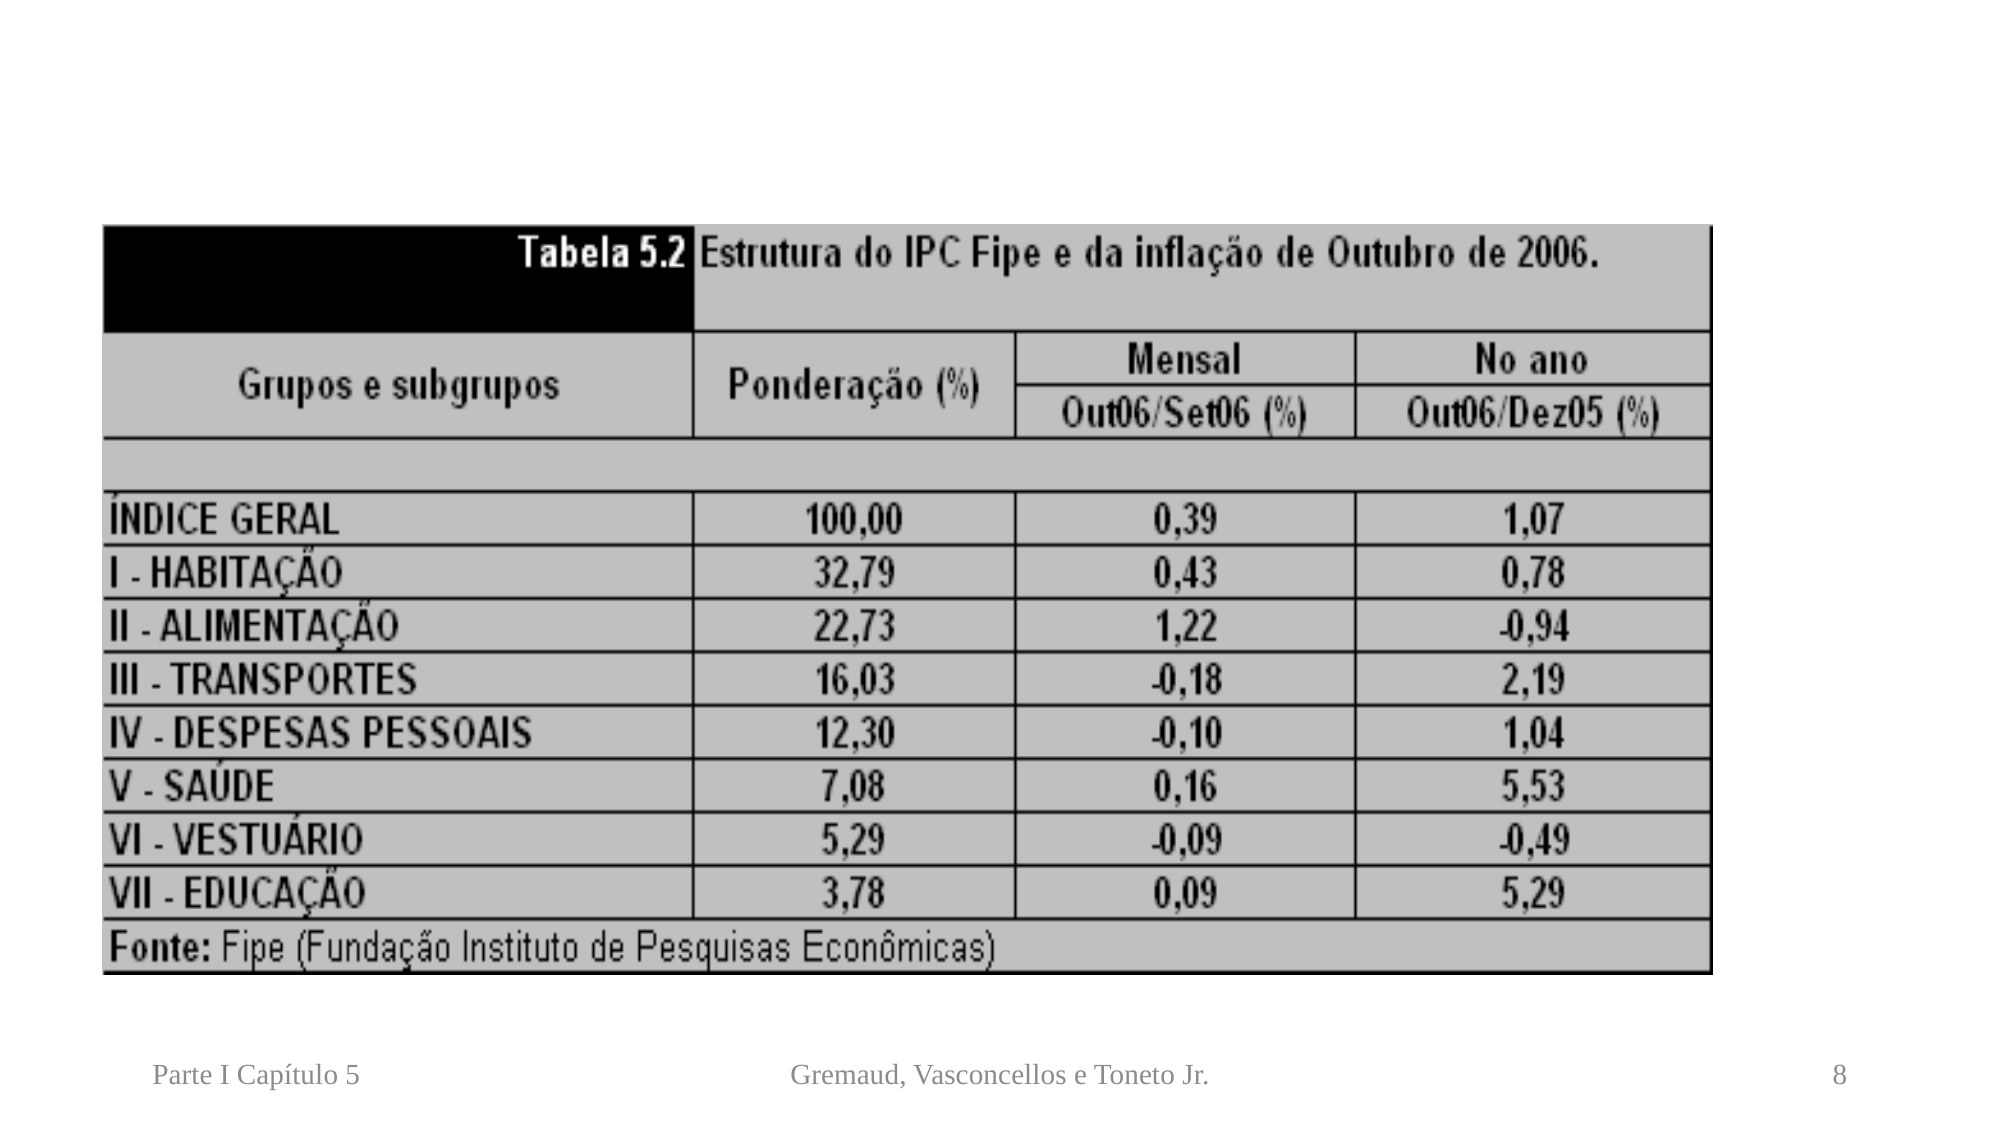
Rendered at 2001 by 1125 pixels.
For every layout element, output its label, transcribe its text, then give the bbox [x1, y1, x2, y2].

footer Gremaud, Vasconcellos e Toneto Jr. [662, 1042, 1338, 1103]
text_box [102, 224, 1713, 975]
slide_number 8 [1412, 1042, 1863, 1103]
slide_number Parte I Capítulo 5 [137, 1042, 588, 1103]
